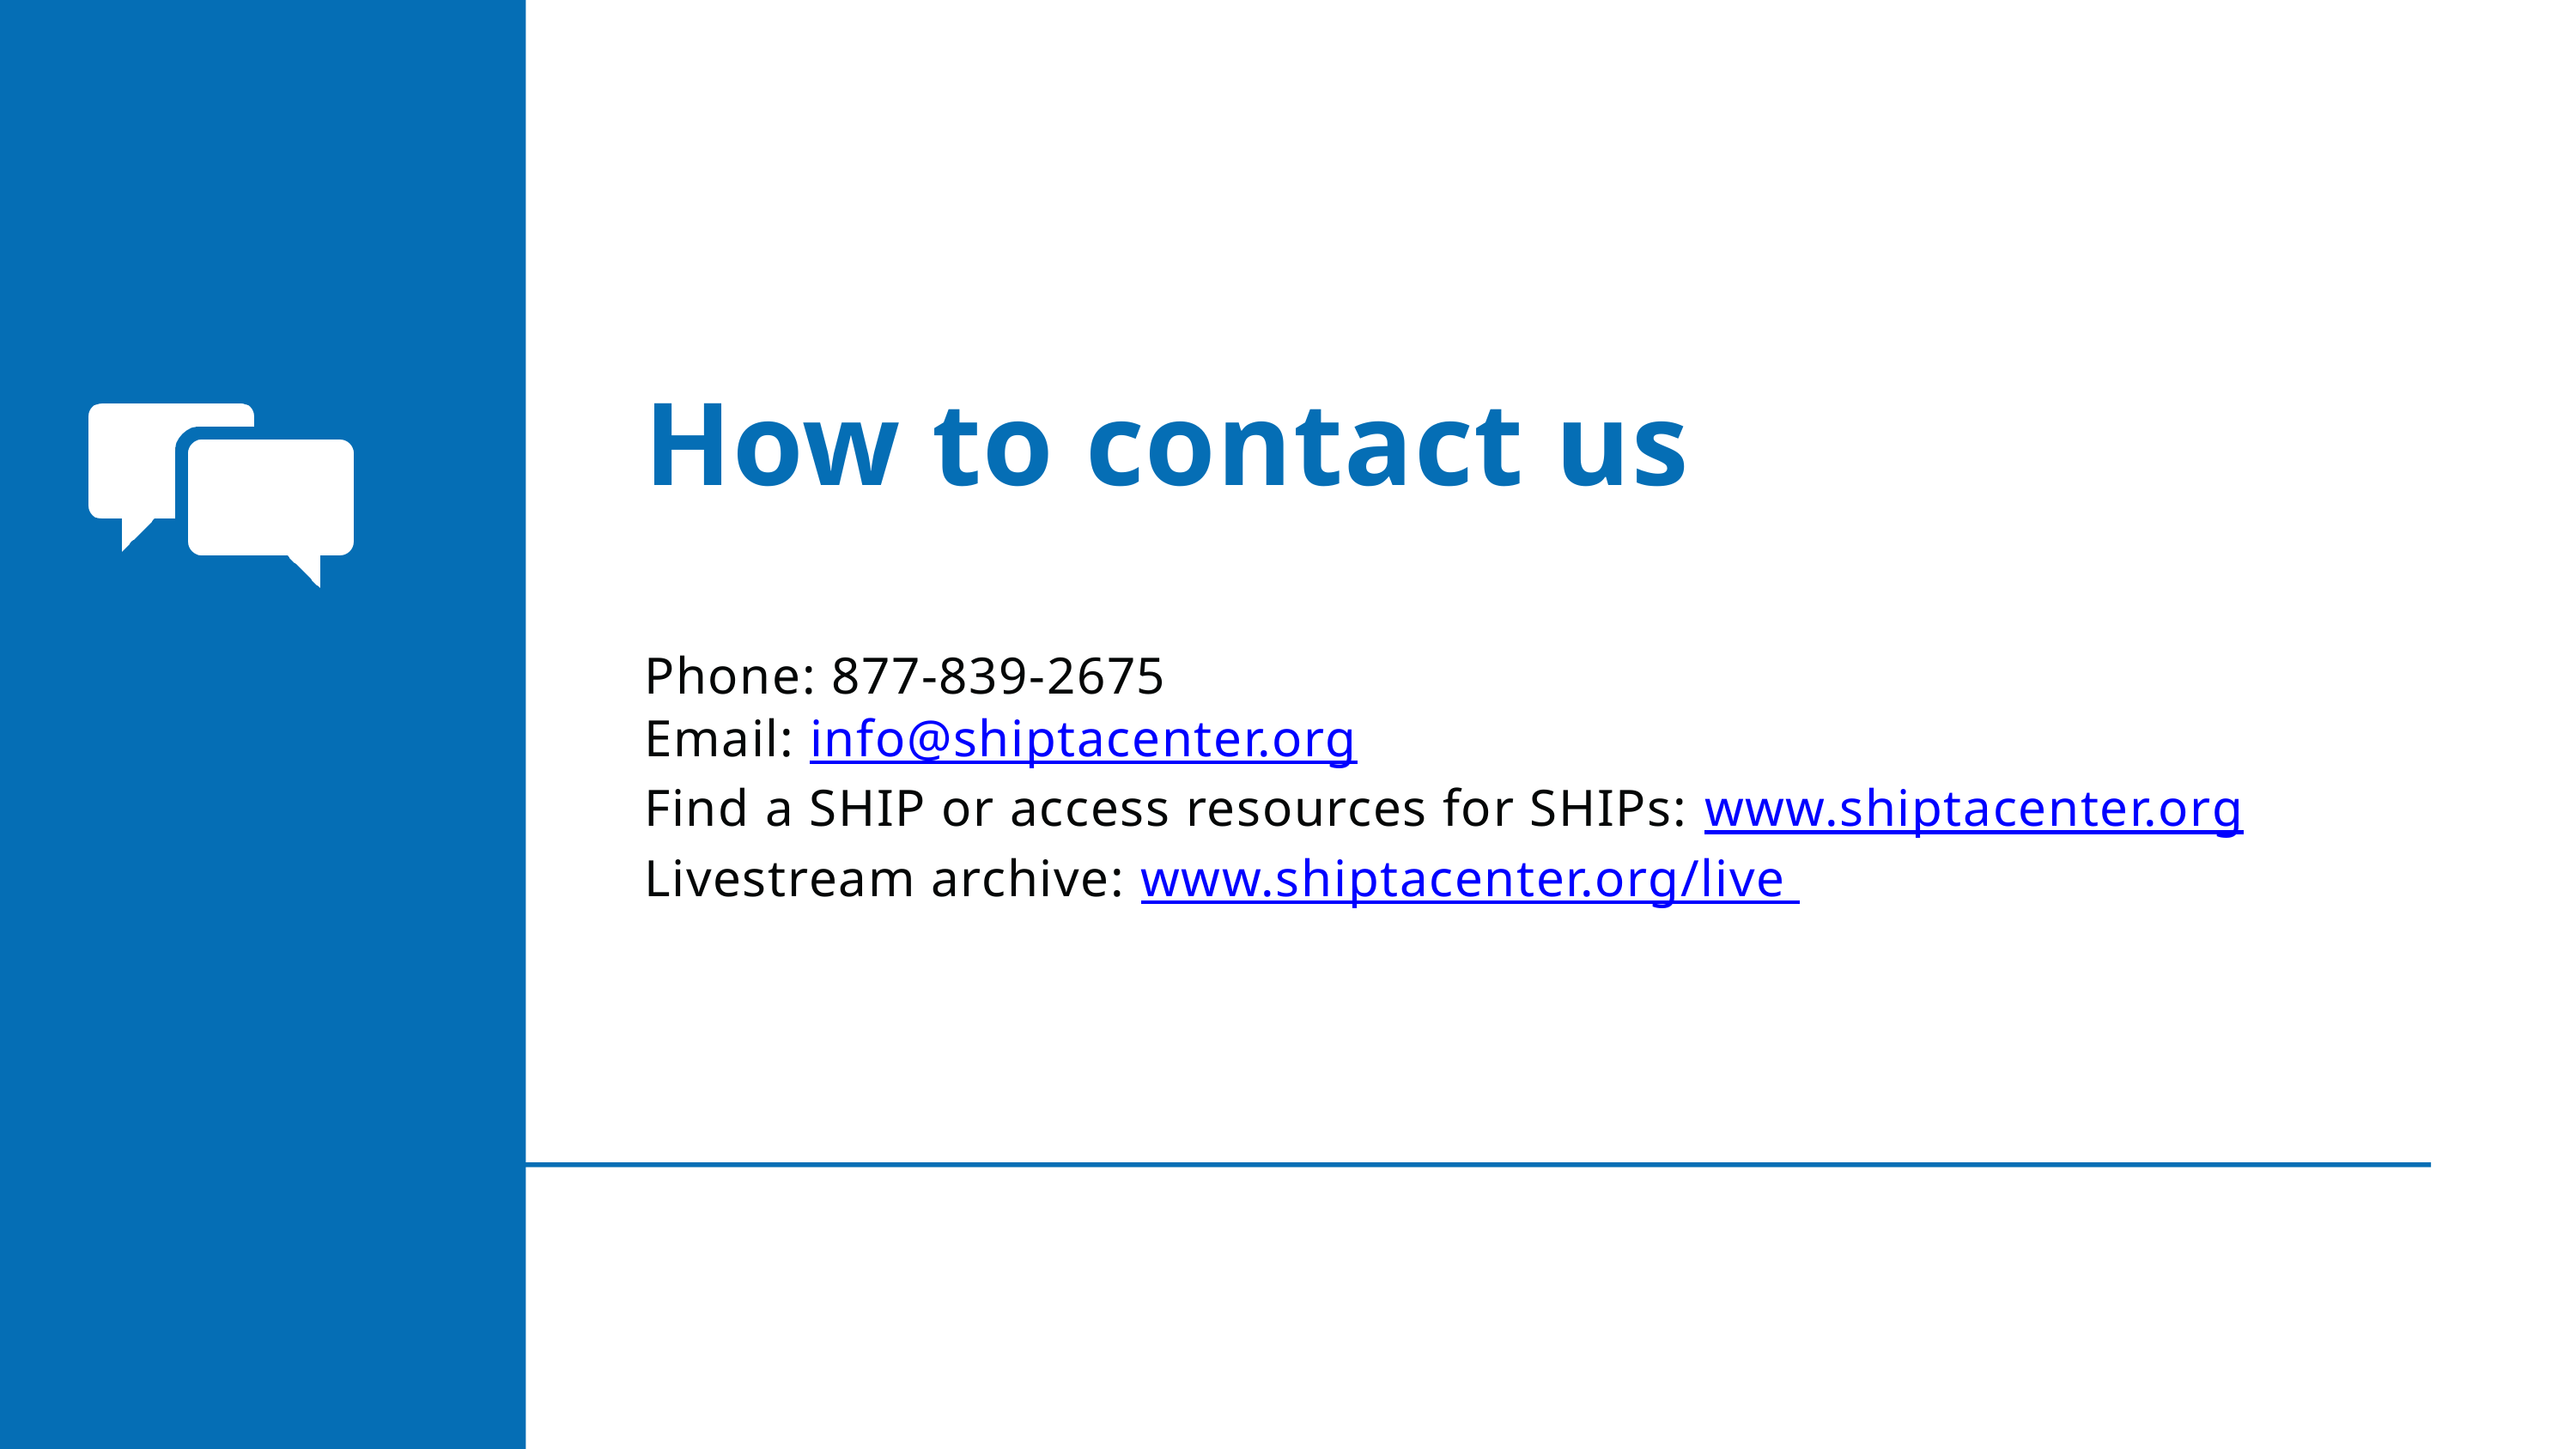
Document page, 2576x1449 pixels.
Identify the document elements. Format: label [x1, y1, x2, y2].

text_box [0, 0, 526, 1449]
text_box [526, 1162, 2432, 1167]
text_box [643, 359, 2341, 909]
picture [62, 336, 380, 655]
